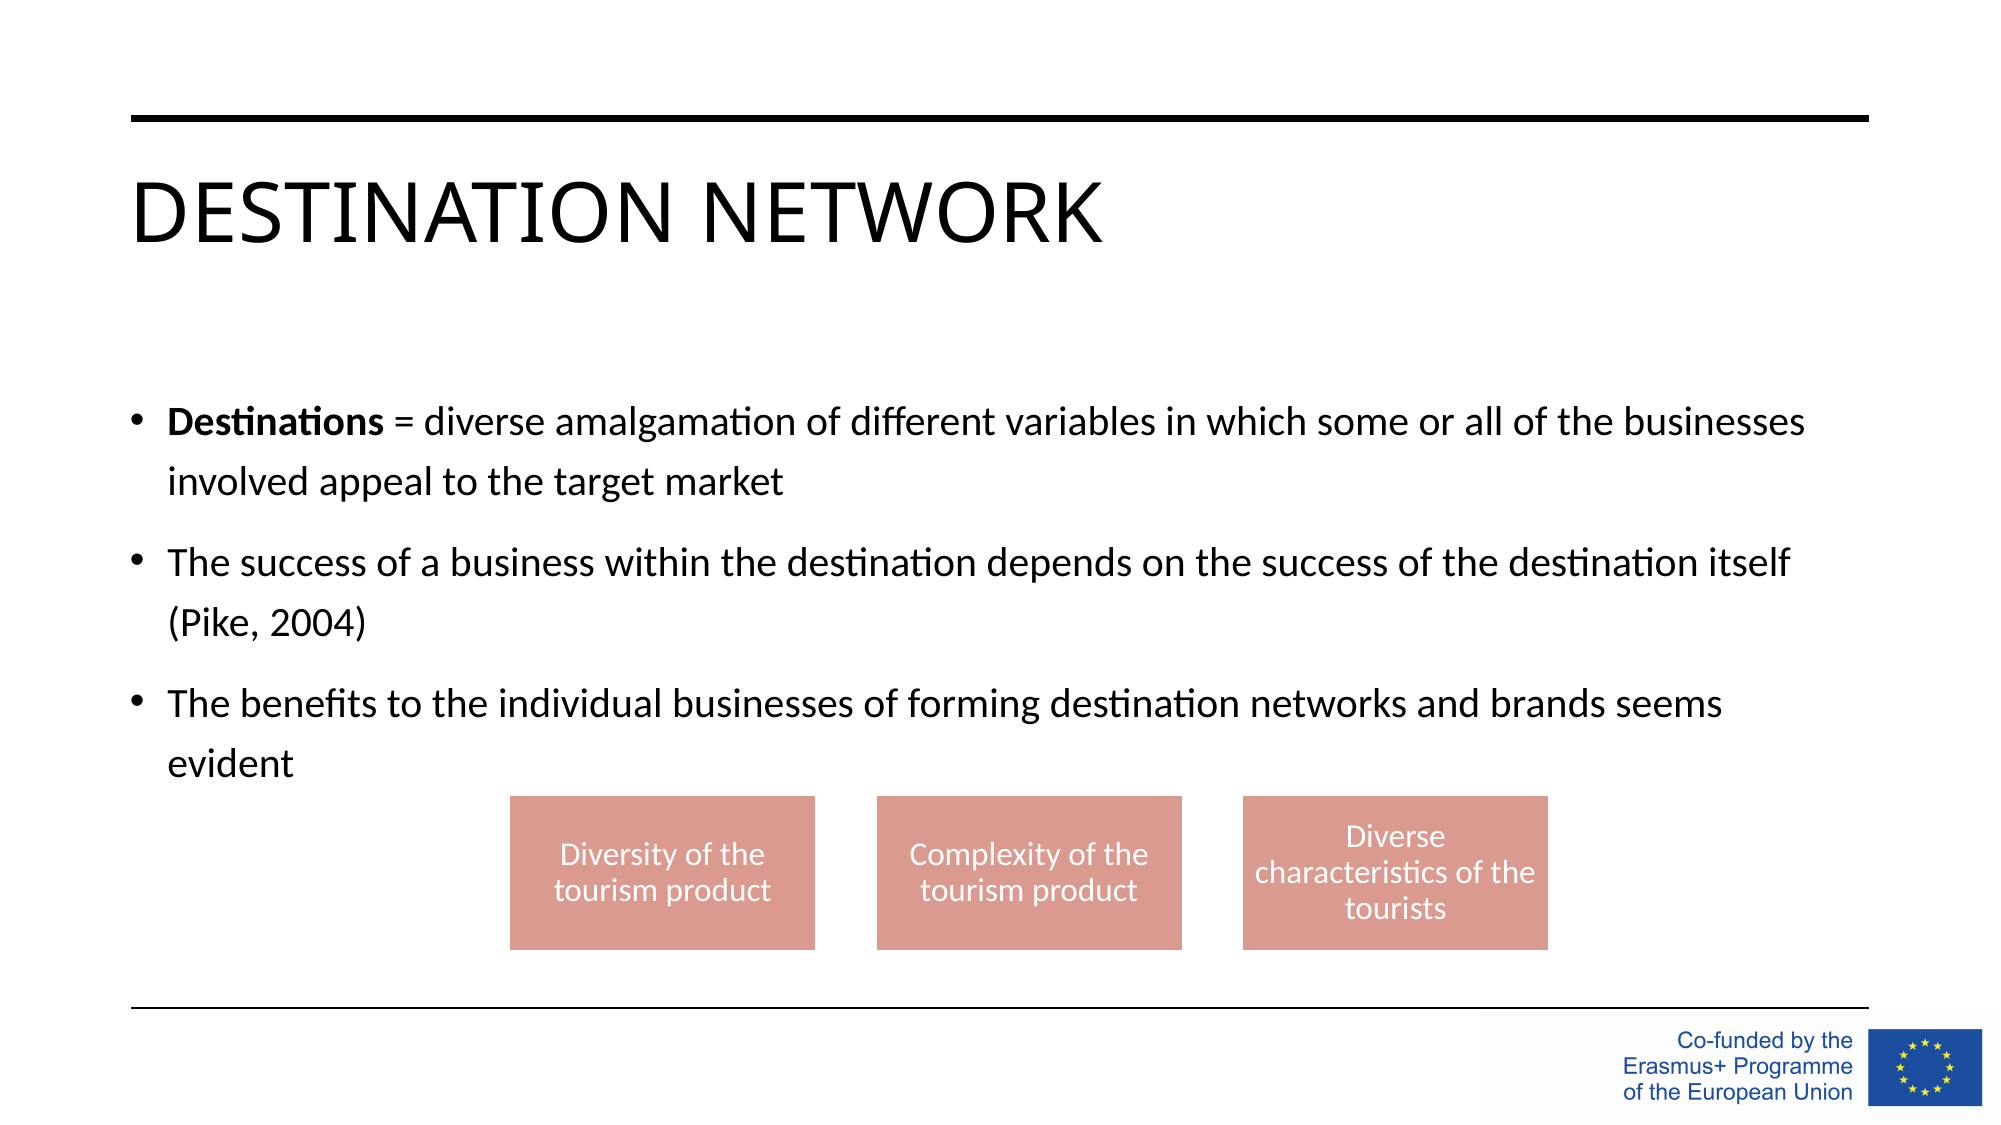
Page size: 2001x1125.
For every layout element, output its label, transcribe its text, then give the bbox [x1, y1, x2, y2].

title Destination network [114, 151, 1869, 376]
list Destinations = diverse amalgamation of different variables in which some or all of the businesses involved appeal to the target market The success of a business within the destination depends on the success of the destination itself (Pike, 2004) The benefits to the individual businesses of forming destination networks and brands seems evident [114, 376, 1869, 973]
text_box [491, 797, 1567, 949]
picture [1478, 1010, 2000, 1125]
